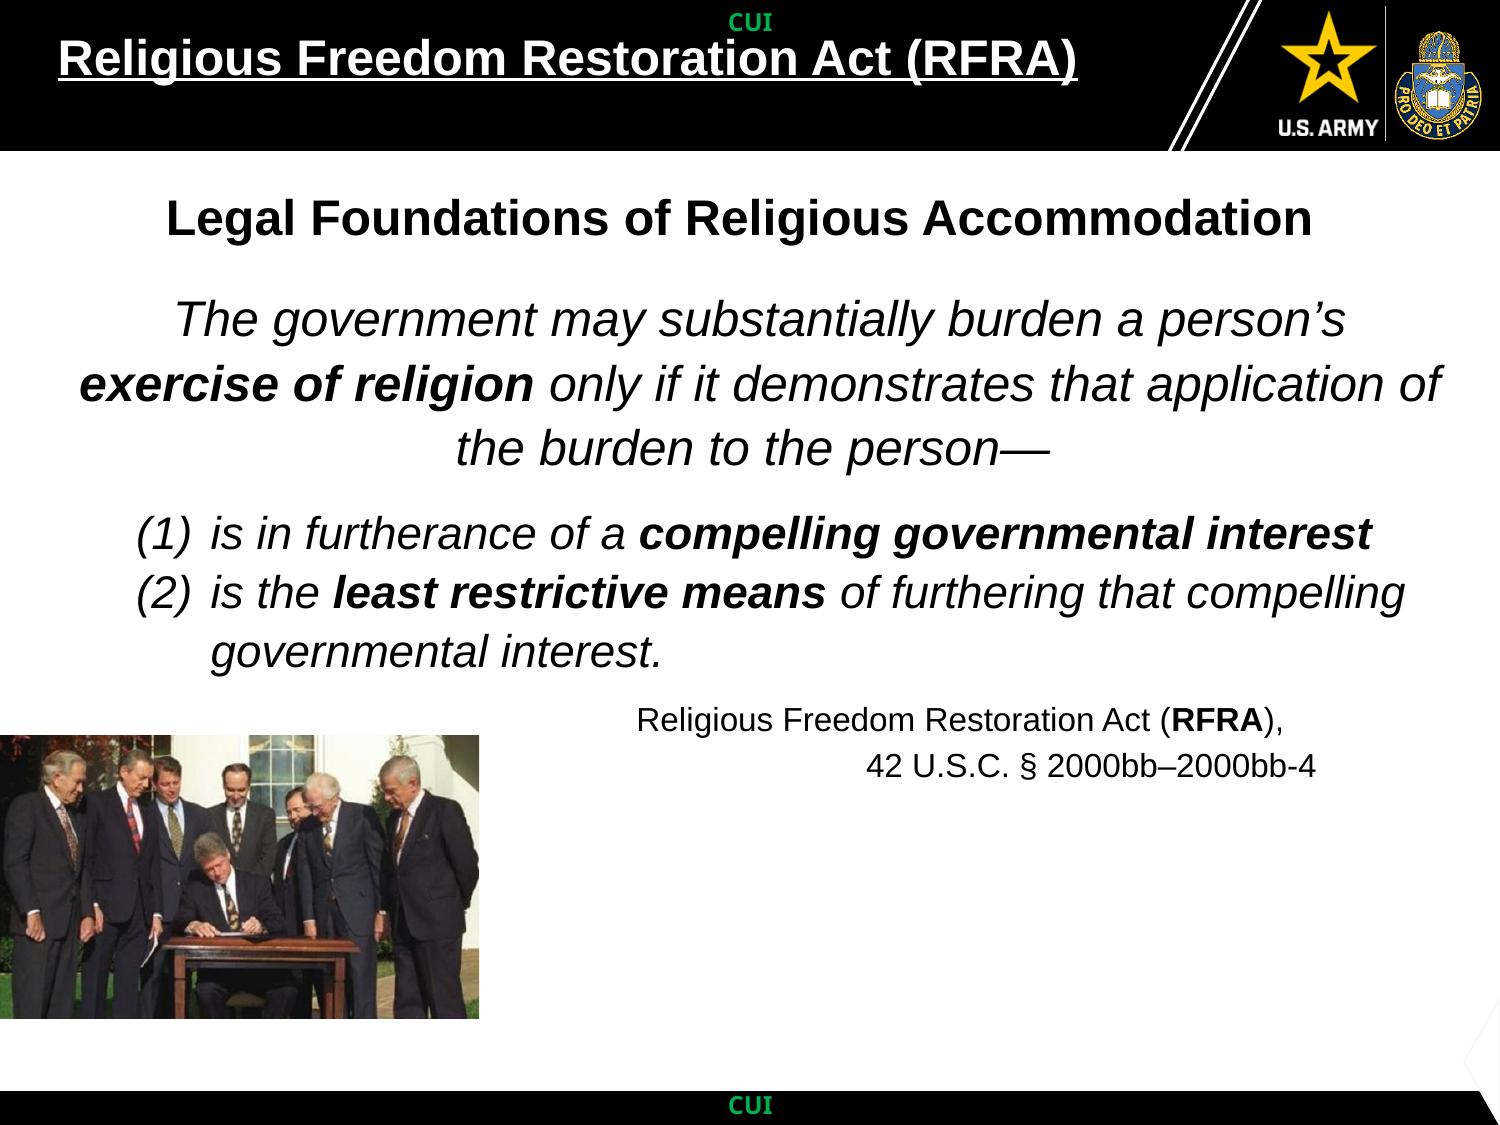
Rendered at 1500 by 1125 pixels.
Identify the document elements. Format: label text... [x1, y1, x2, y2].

picture [1279, 10, 1379, 136]
text_box The government may substantially burden a person’s exercise of religion only if it demonstrates that application of the burden to the person— is in furtherance of a compelling governmental interest is the least restrictive means of furthering that compelling governmental interest. Religious Freedom Restoration Act (RFRA), 42 U.S.C. § 2000bb–2000bb-4 [45, 234, 1475, 840]
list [0, 735, 480, 1019]
picture [1393, 29, 1483, 141]
text_box Legal Foundations of Religious Accommodation [25, 187, 1455, 251]
title Religious Freedom Restoration Act (RFRA) [42, 10, 1189, 107]
